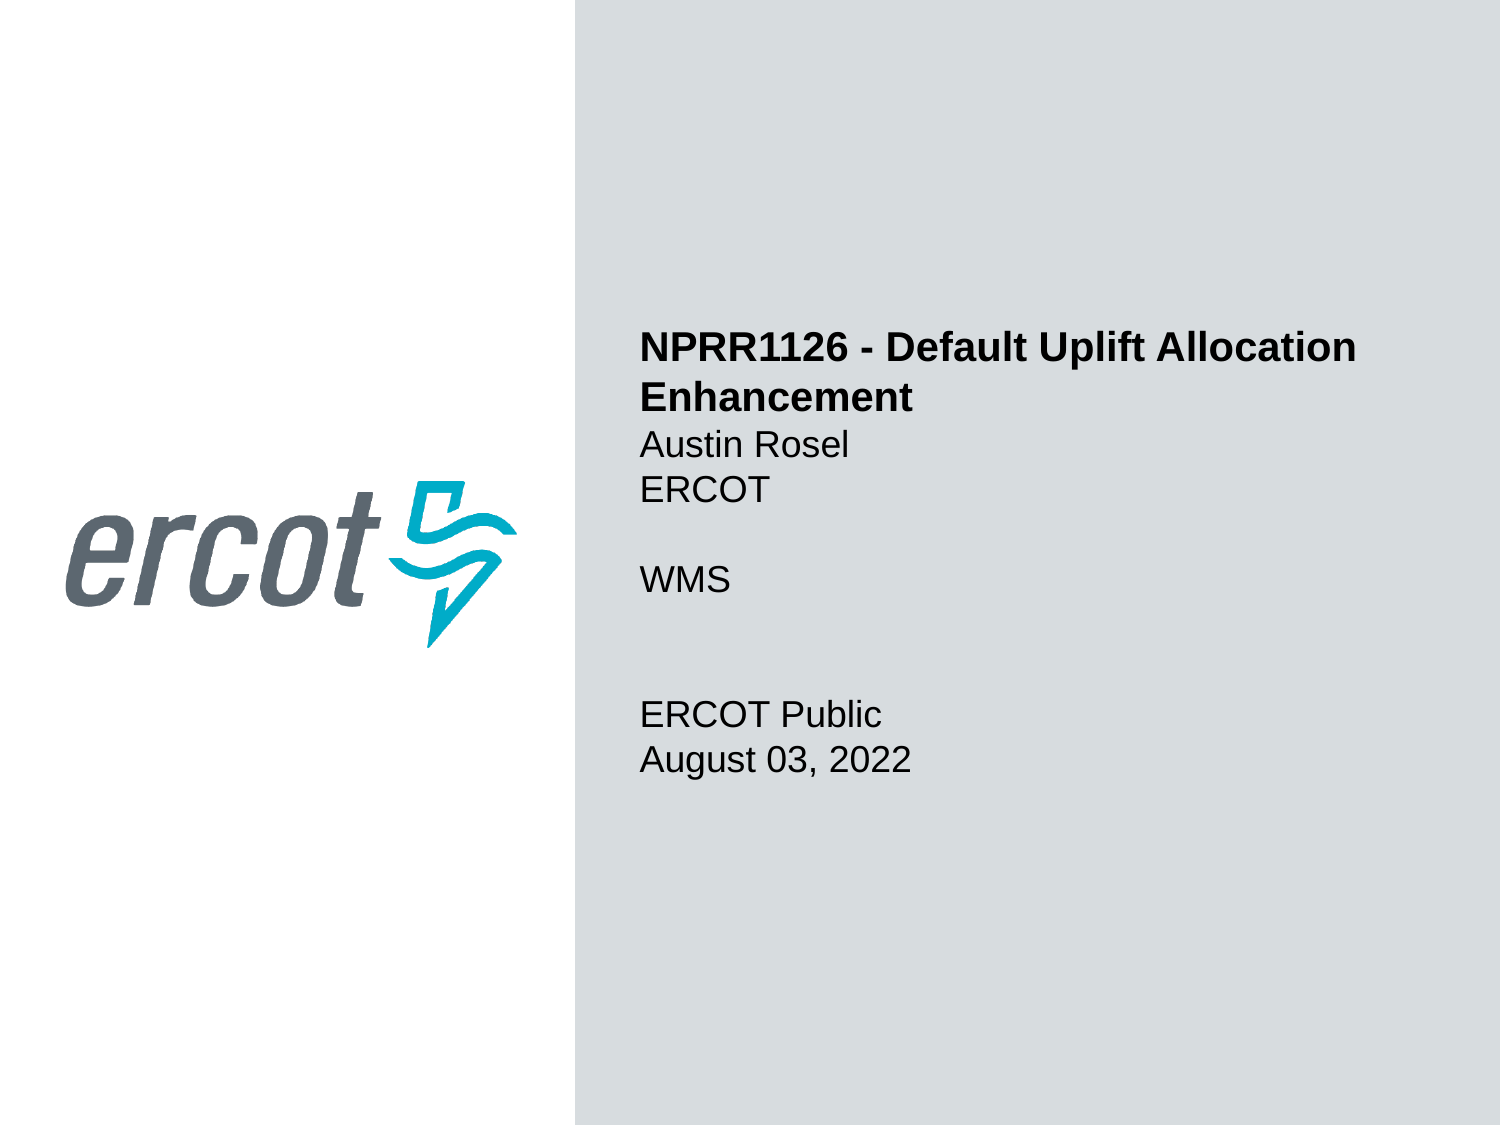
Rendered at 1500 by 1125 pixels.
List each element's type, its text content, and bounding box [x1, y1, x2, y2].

picture [56, 471, 525, 654]
text_box NPRR1126 - Default Uplift Allocation Enhancement Austin Rosel ERCOT WMS ERCOT Public August 03, 2022 [624, 312, 1463, 833]
